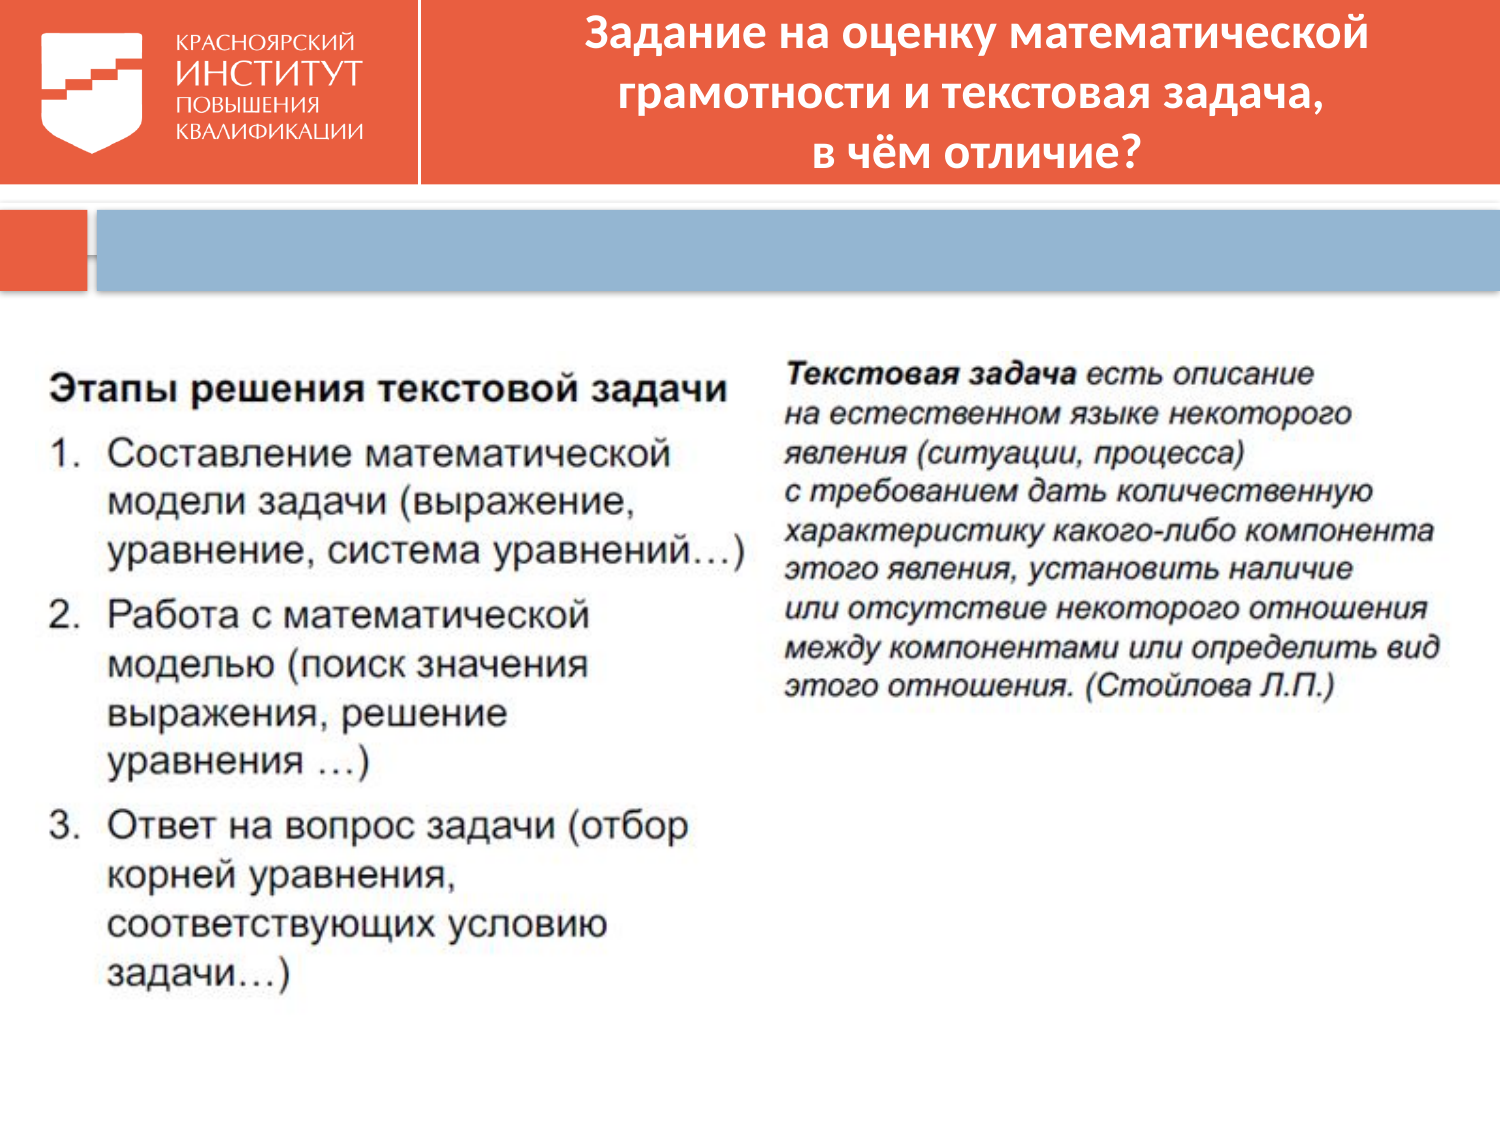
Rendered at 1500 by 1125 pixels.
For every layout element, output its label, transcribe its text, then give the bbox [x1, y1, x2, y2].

picture [0, 0, 408, 177]
picture [34, 351, 1466, 1024]
title Задание на оценку математической грамотности и текстовая задача, в чём отличие? [454, 6, 1500, 170]
